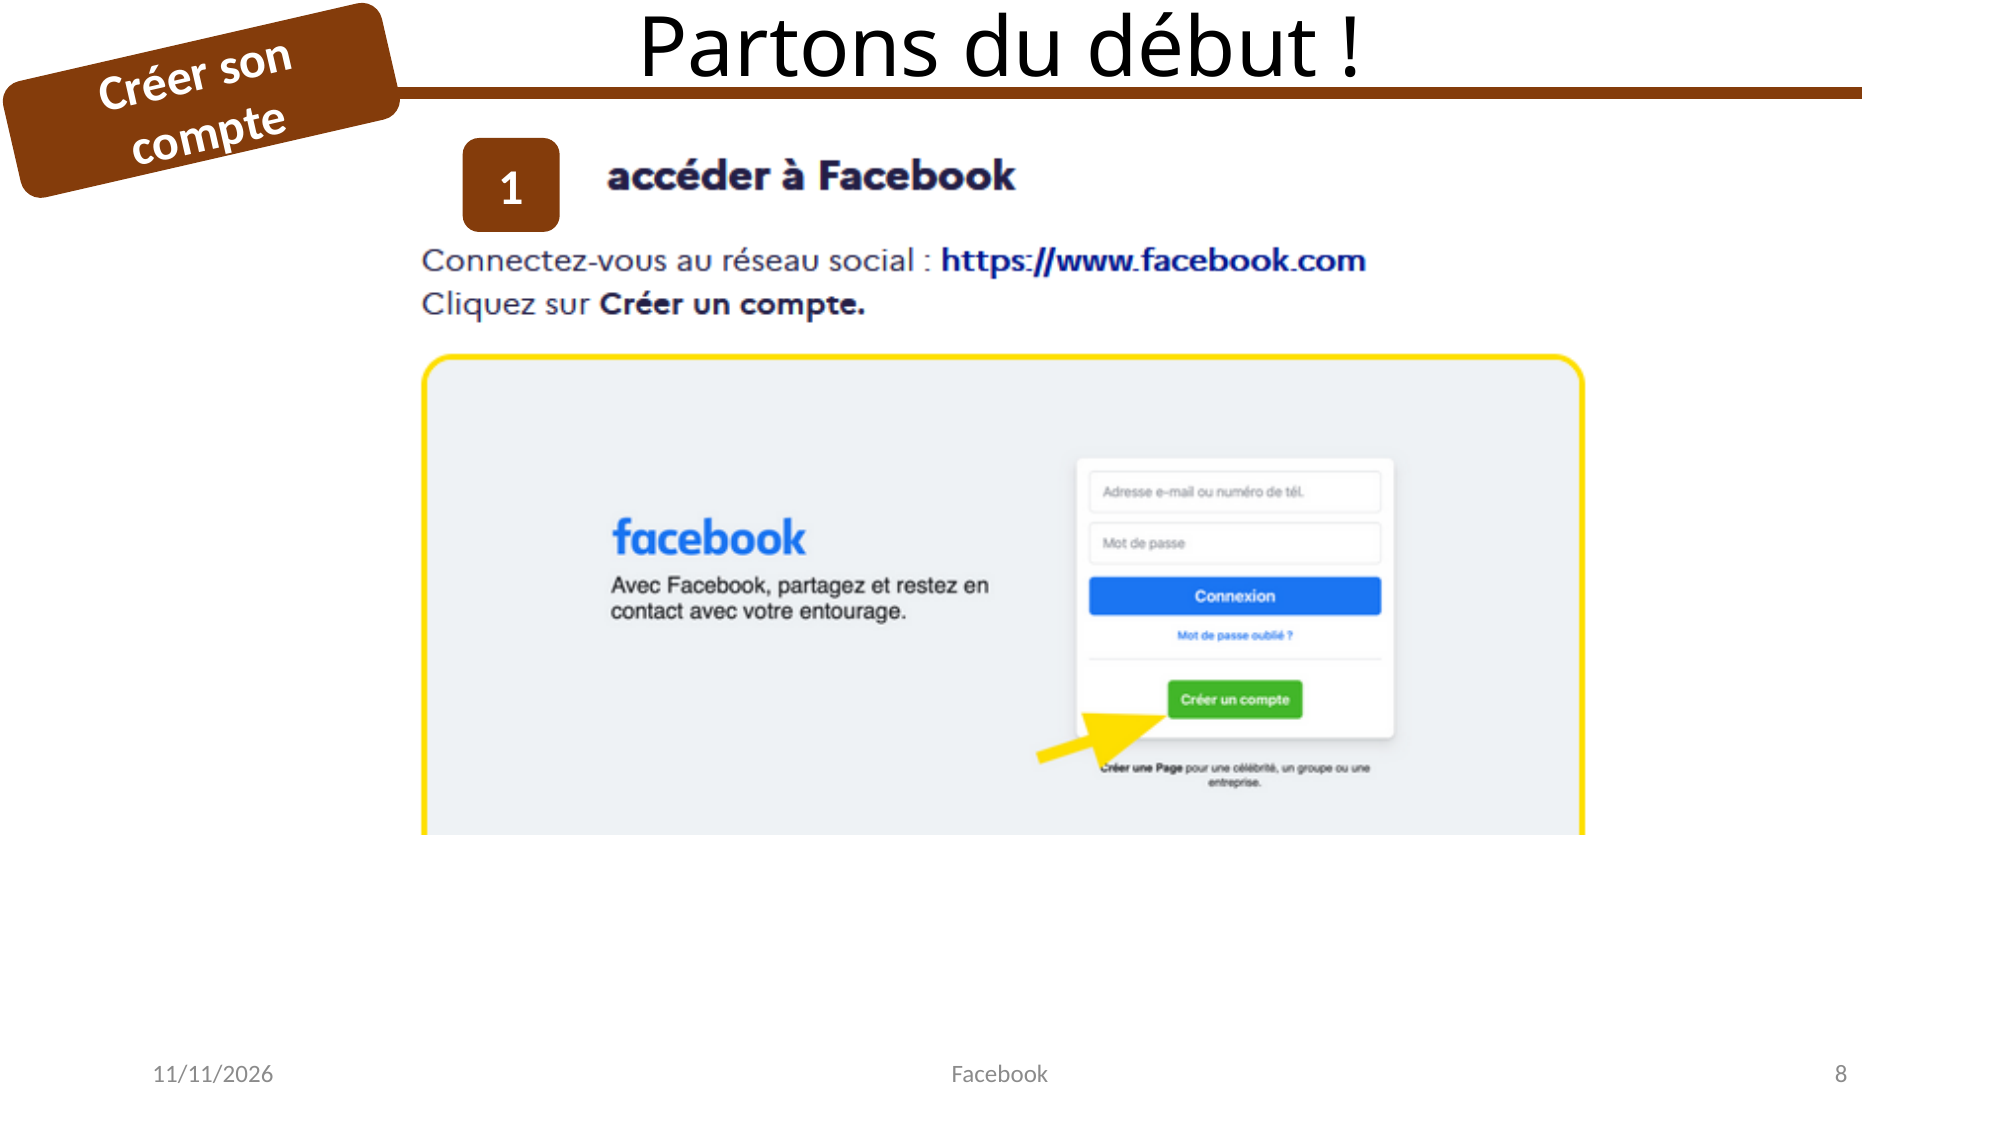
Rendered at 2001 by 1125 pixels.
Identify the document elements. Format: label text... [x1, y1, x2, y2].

title Partons du début ! [137, 0, 1863, 92]
text_box Créer son compte [2, 2, 400, 198]
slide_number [137, 1042, 588, 1103]
title Partons du début ! [217, 93, 1863, 159]
text_box 1 [467, 137, 556, 143]
picture [402, 143, 1613, 835]
footer Facebook [662, 1042, 1338, 1103]
slide_number 8 [1412, 1042, 1863, 1103]
